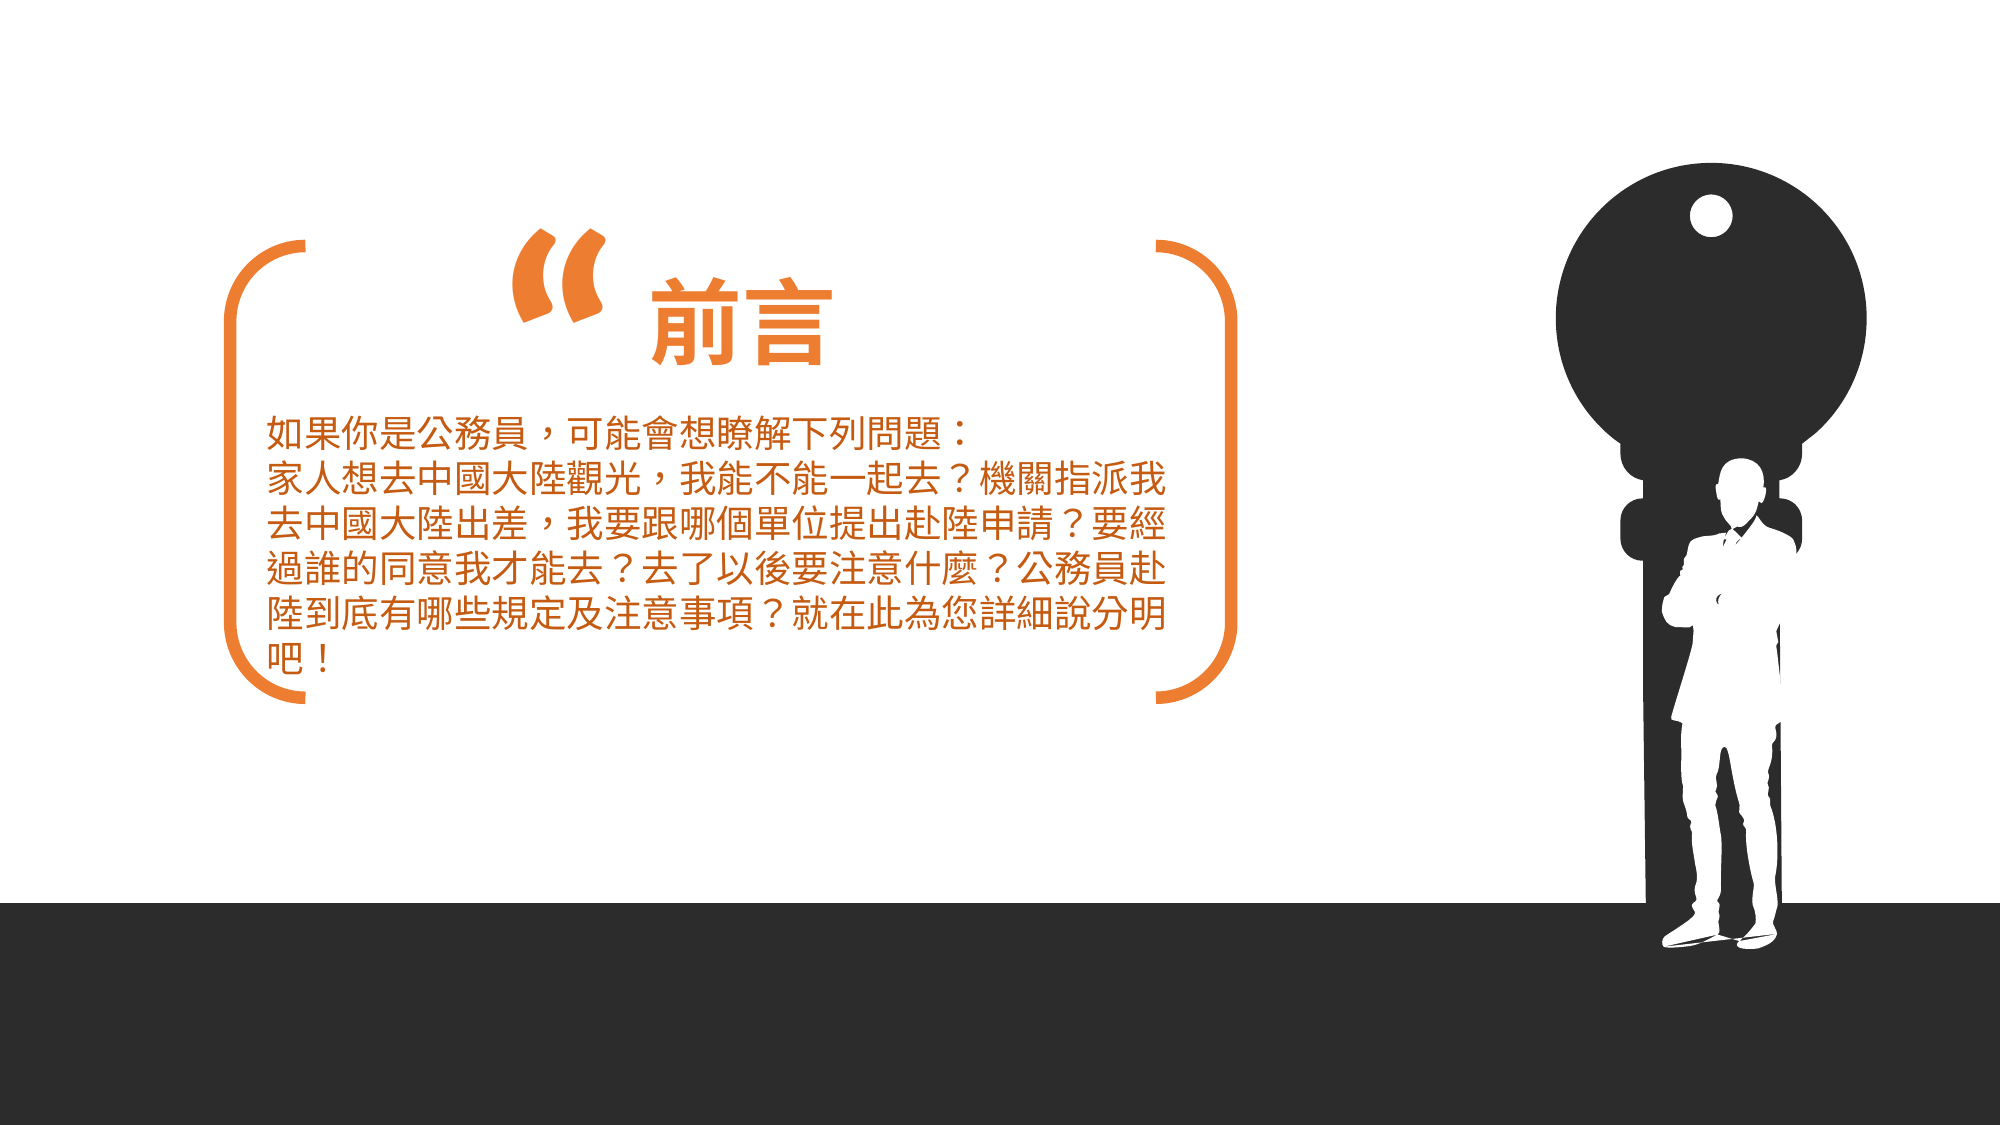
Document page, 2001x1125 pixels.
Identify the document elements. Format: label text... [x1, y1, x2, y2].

text_box [1555, 162, 1867, 903]
text_box [0, 903, 2000, 1125]
text_box “ [475, 139, 642, 530]
text_box [1661, 458, 1797, 949]
text_box 前言 如果你是公務員，可能會想瞭解下列問題： 家人想去中國大陸觀光，我能不能一起去？機關指派我 去中國大陸出差，我要跟哪個單位提出赴陸申請？要經過誰的同意我才能去？去了以後要注意什麼？公務員赴陸到底有哪些規定及注意事項？就在此為您詳細說分明吧！ [229, 245, 1232, 699]
